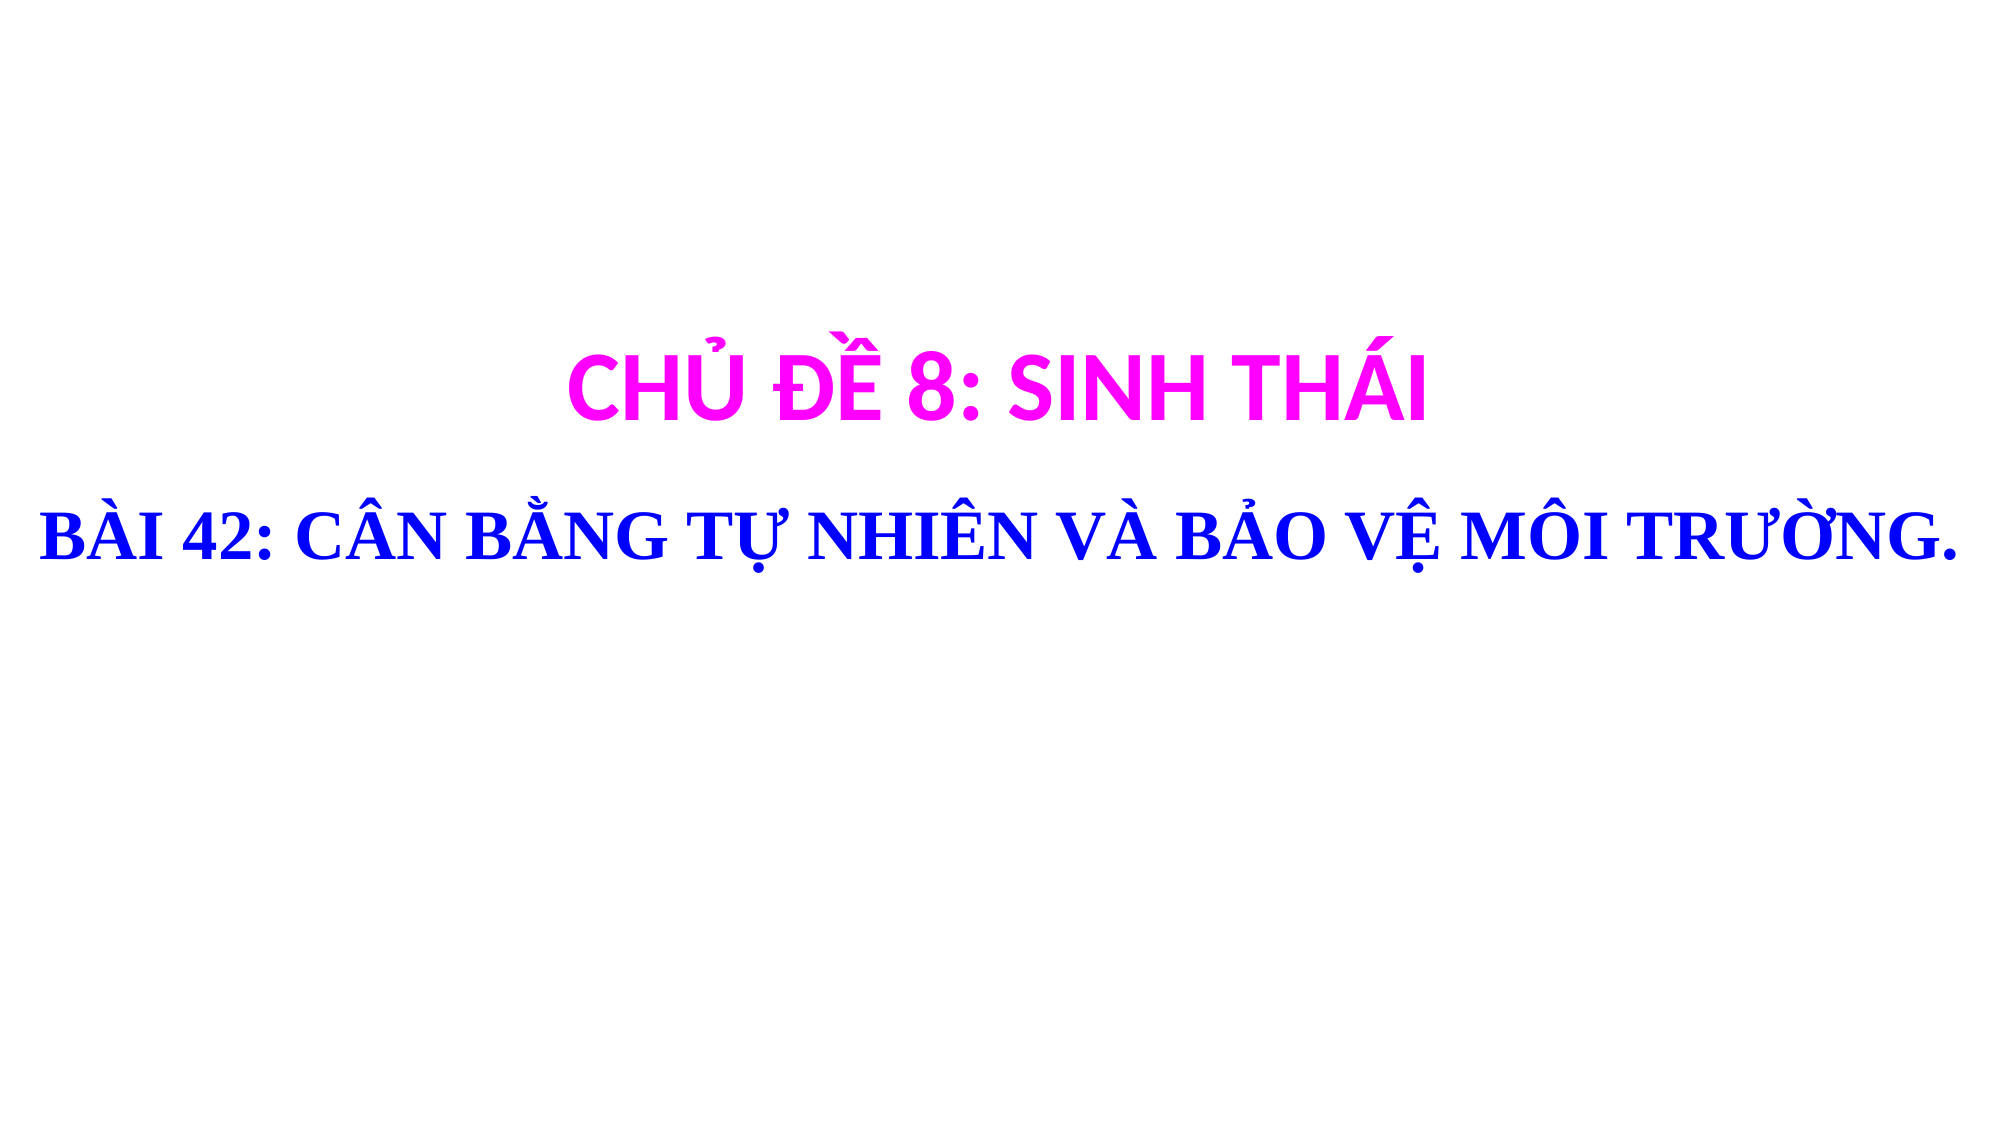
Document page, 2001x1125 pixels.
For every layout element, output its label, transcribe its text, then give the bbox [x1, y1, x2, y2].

text_box CHỦ ĐỀ 8: SINH THÁI [0, 313, 2000, 449]
text_box BÀI 42: CÂN BẰNG TỰ NHIÊN VÀ BẢO VỆ MÔI TRƯỜNG. [0, 481, 2000, 581]
